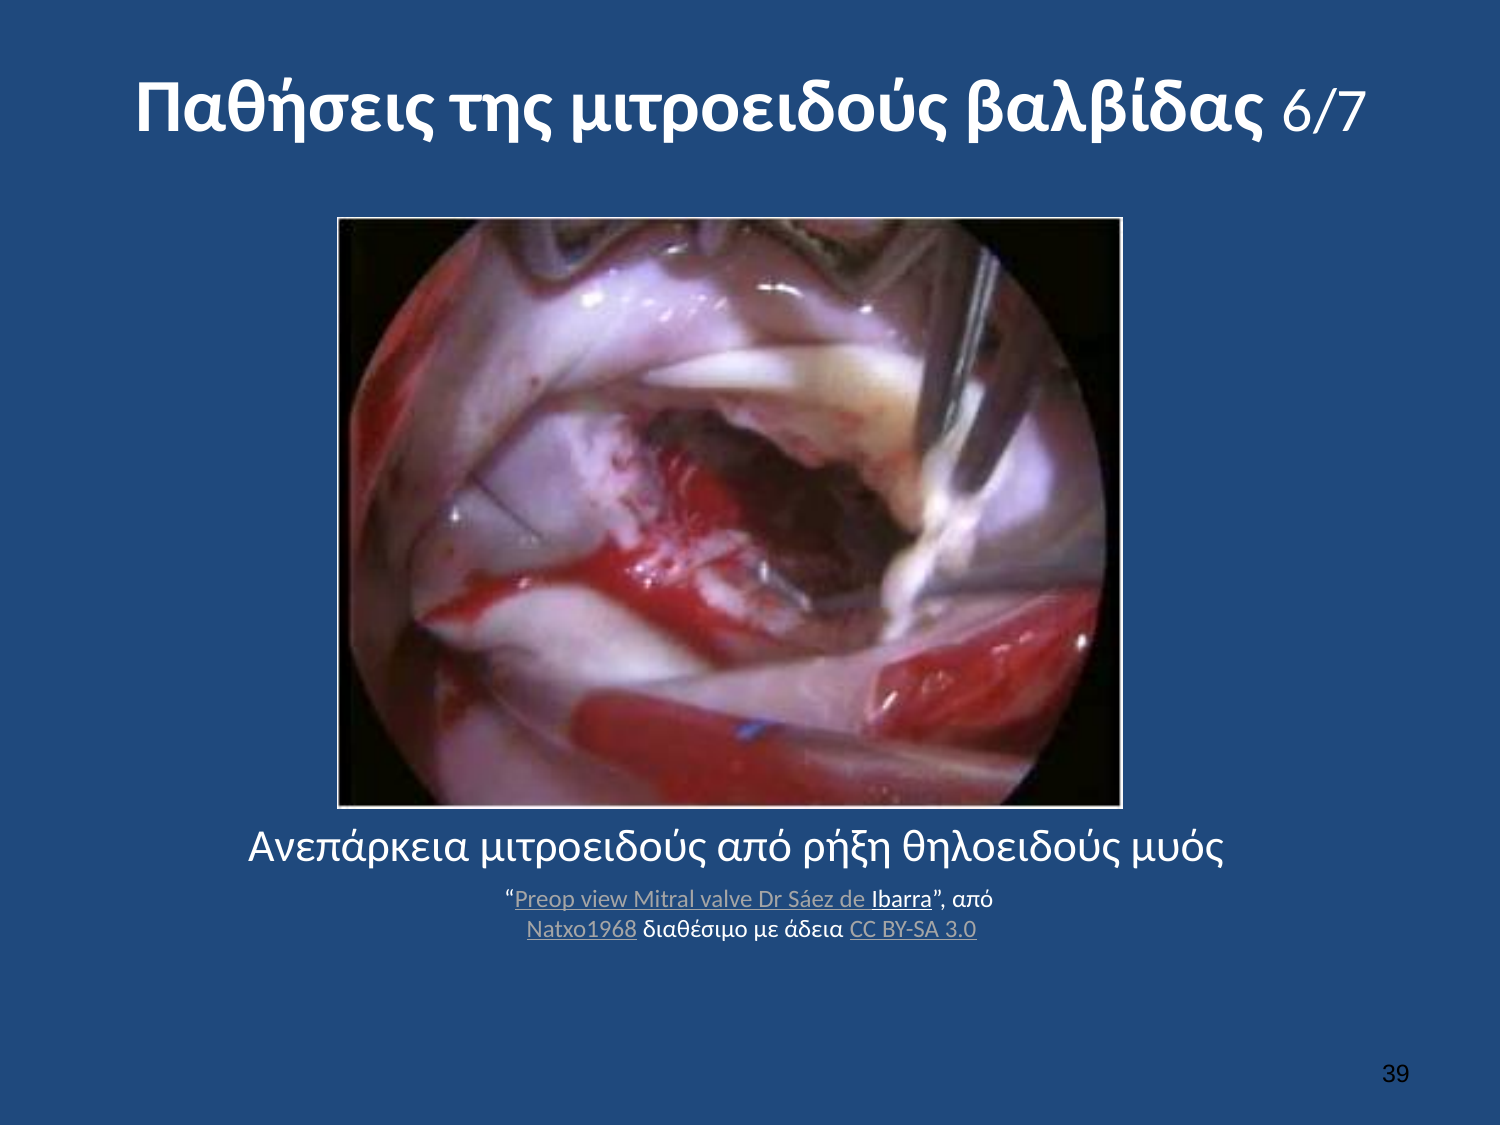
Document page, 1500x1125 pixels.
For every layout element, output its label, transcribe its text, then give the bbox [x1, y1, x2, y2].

text_box “Preop view Mitral valve Dr Sáez de Ibarra”, από Natxo1968 διαθέσιμο με άδεια CC BY-SA 3.0 [462, 874, 1042, 950]
slide_number 38 [1074, 1042, 1425, 1103]
title Παθήσεις της μιτροειδούς βαλβίδας 6/7 [76, 19, 1427, 185]
picture [336, 217, 1124, 809]
text_box Ανεπάρκεια μιτροειδούς από ρήξη θηλοειδούς μυός [233, 808, 1239, 878]
